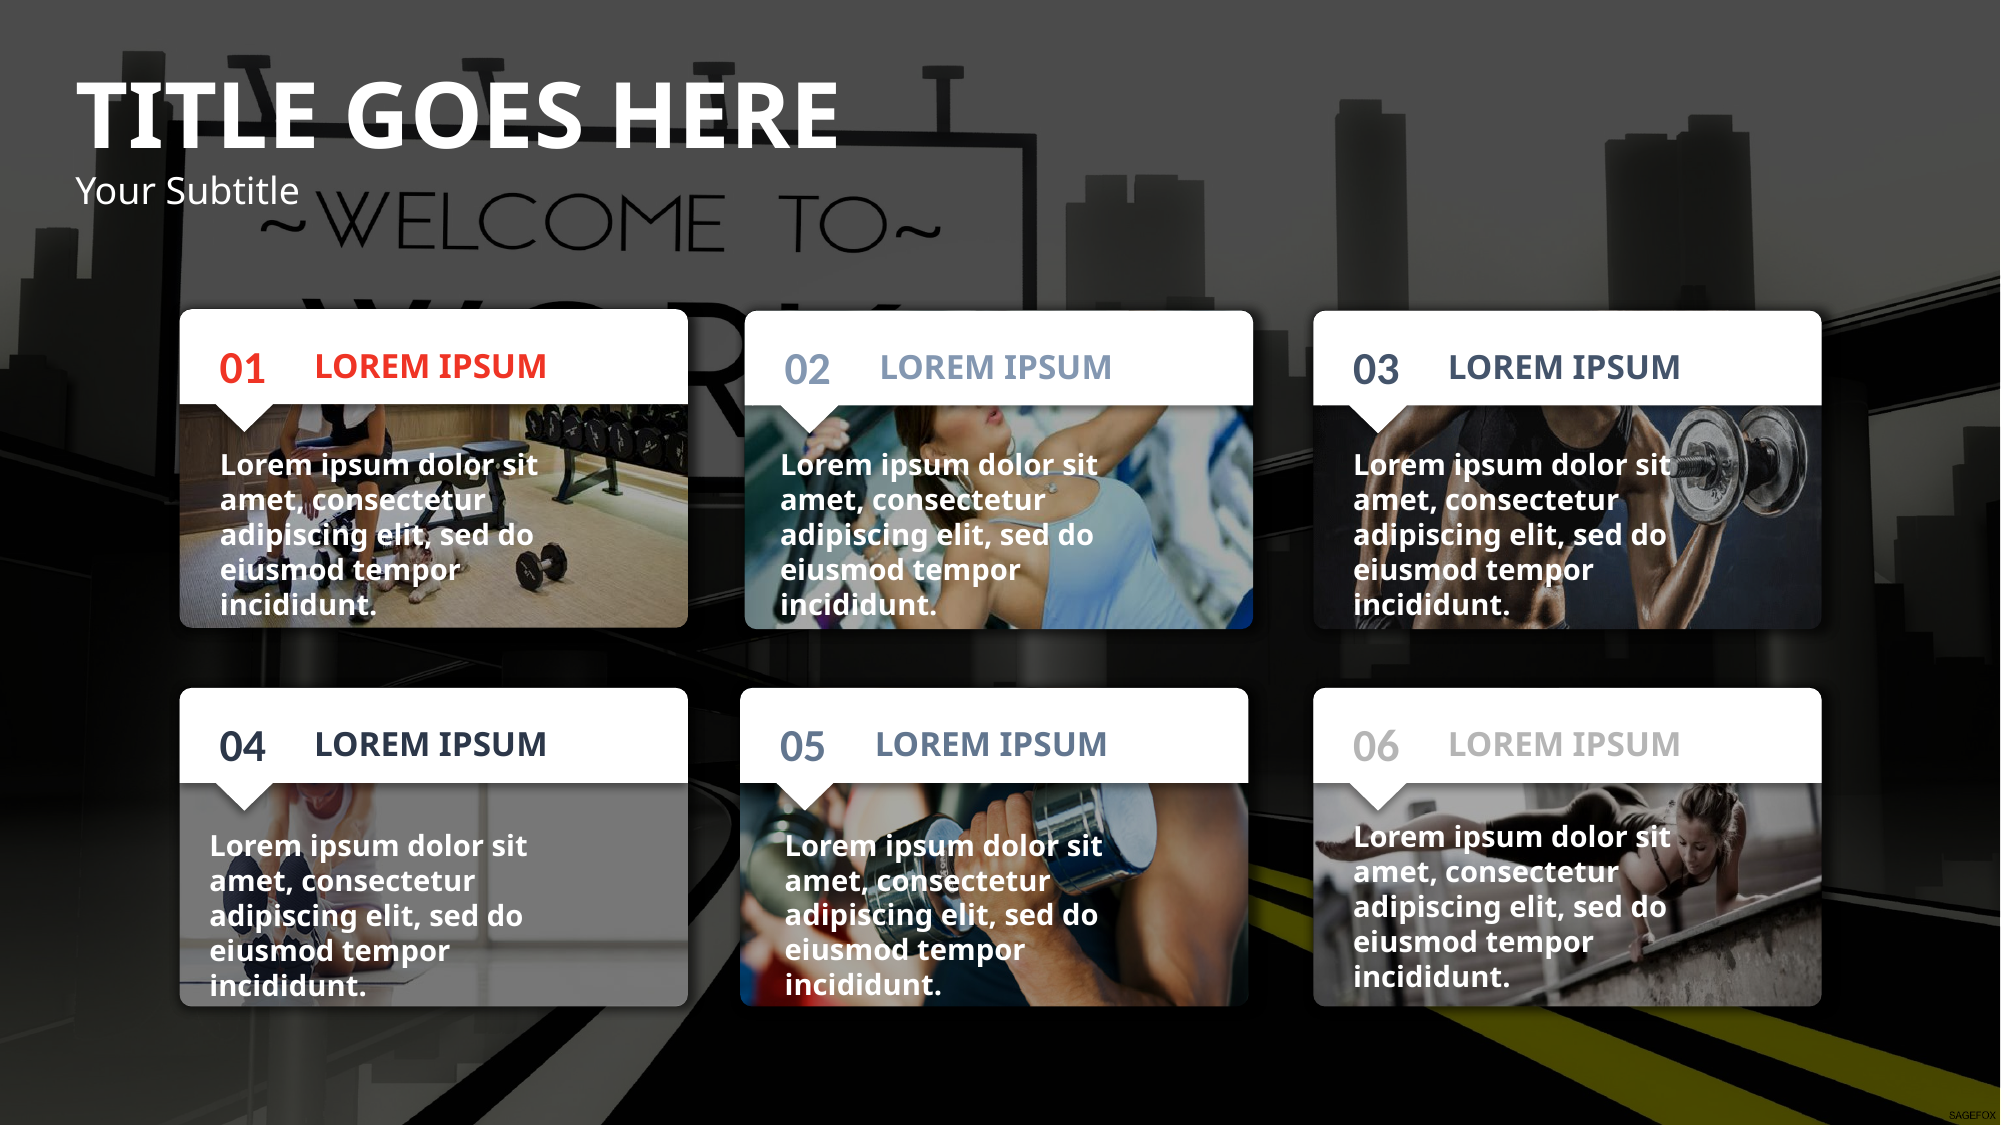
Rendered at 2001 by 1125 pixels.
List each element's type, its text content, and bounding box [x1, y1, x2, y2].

text_box Lorem ipsum dolor sit amet, consectetur adipiscing elit, sed do eiusmod tempor incididunt. [769, 819, 1166, 1009]
text_box [1312, 792, 1823, 1008]
text_box Lorem ipsum dolor sit amet, consectetur adipiscing elit, sed do eiusmod tempor incididunt. [1338, 438, 1735, 629]
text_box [1313, 310, 1822, 434]
text_box [809, 791, 1250, 1008]
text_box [179, 687, 688, 811]
text_box Lorem ipsum dolor sit amet, consectetur adipiscing elit, sed do eiusmod tempor incididunt. [765, 438, 1162, 629]
text_box [250, 413, 689, 629]
text_box [743, 412, 1255, 631]
text_box [739, 793, 799, 1008]
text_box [179, 309, 688, 432]
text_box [744, 310, 1254, 434]
text_box [1312, 413, 1823, 631]
text_box [249, 792, 689, 1008]
text_box TITLE GOES HERE Your Subtitle [60, 49, 1036, 220]
text_box Lorem ipsum dolor sit amet, consectetur adipiscing elit, sed do eiusmod tempor incididunt. [1338, 811, 1735, 1001]
text_box [178, 413, 237, 629]
text_box Lorem ipsum dolor sit amet, consectetur adipiscing elit, sed do eiusmod tempor incididunt. [194, 819, 591, 1010]
text_box Lorem ipsum dolor sit amet, consectetur adipiscing elit, sed do eiusmod tempor incididunt. [205, 439, 602, 629]
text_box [740, 687, 1249, 811]
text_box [1313, 687, 1822, 811]
text_box [178, 792, 239, 1008]
picture [0, 0, 2001, 1125]
